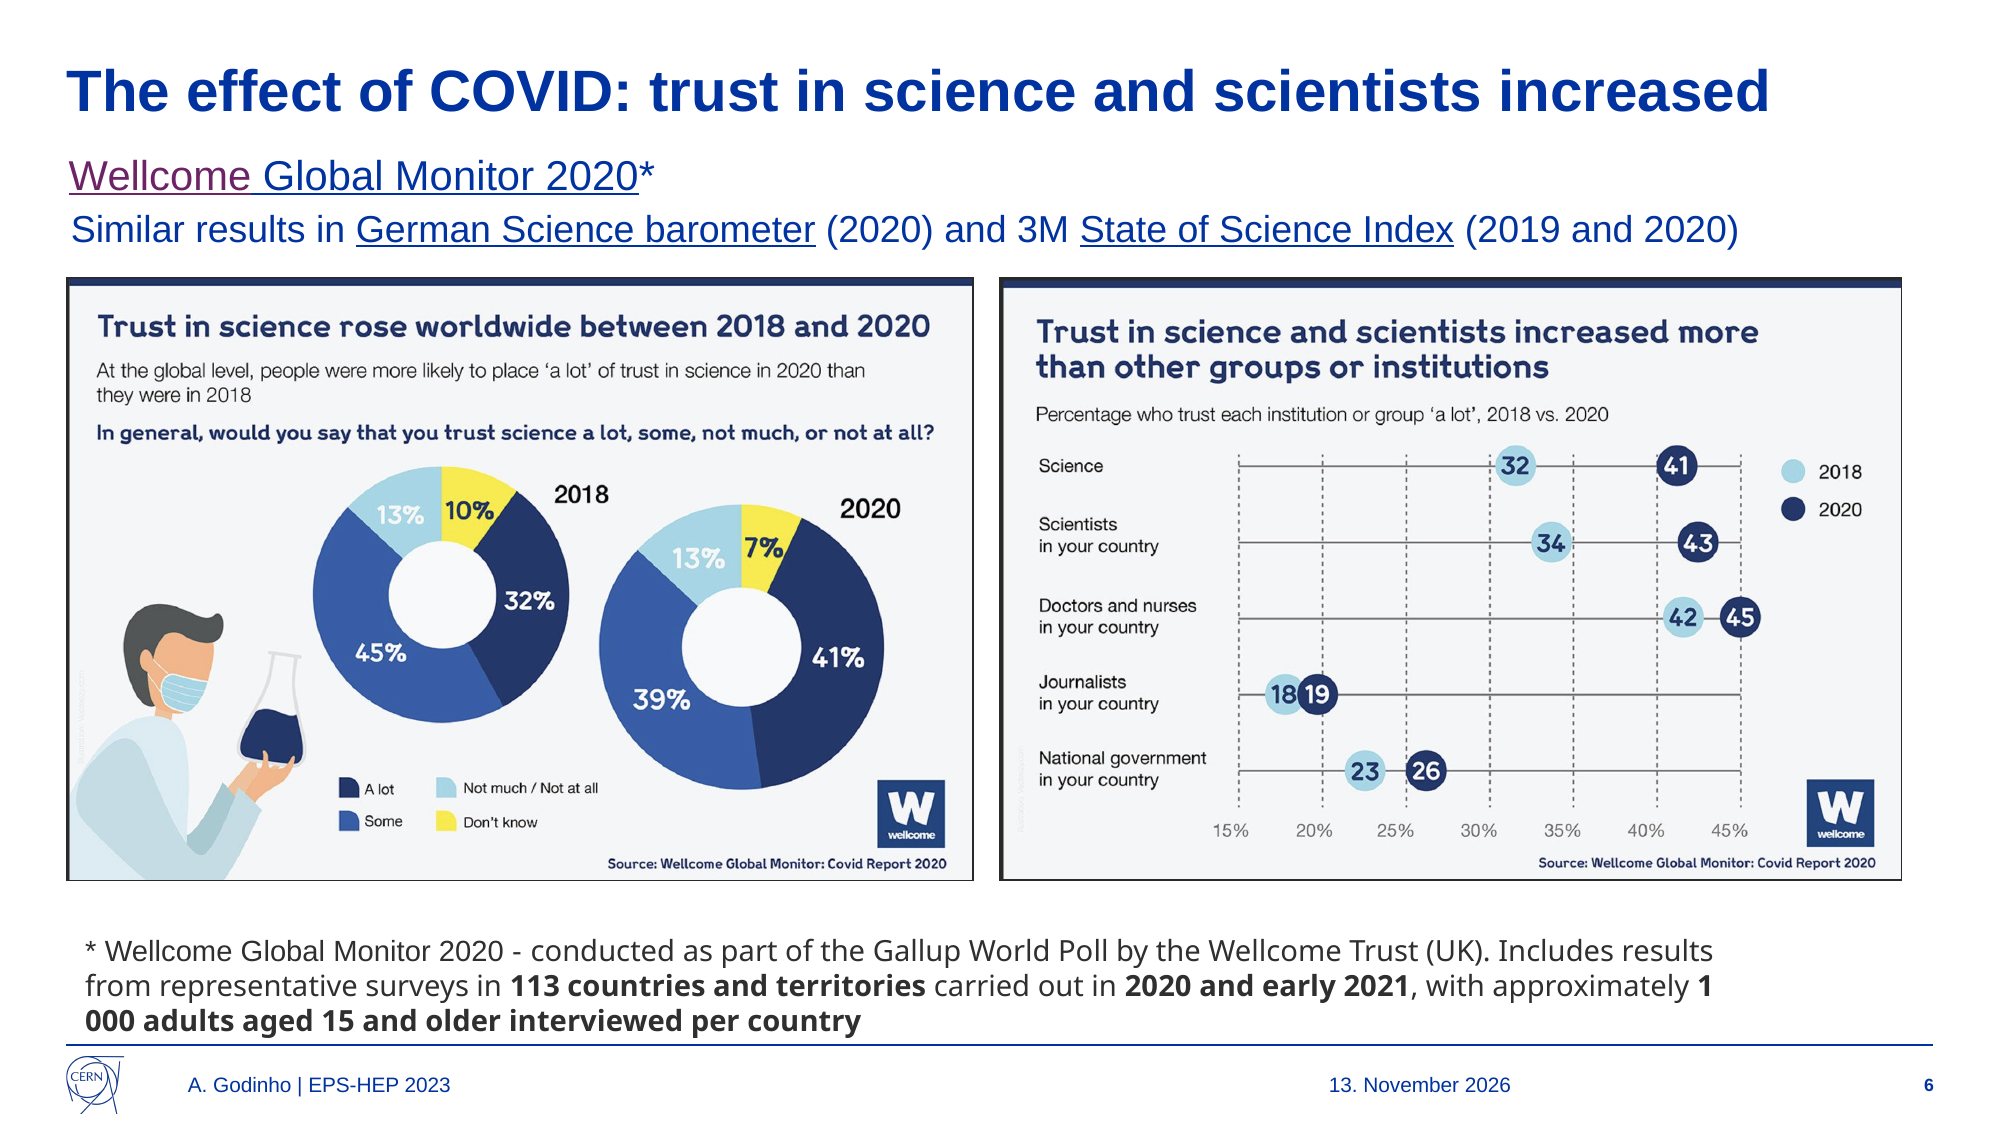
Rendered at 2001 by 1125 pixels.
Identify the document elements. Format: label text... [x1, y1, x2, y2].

footer A. Godinho | EPS-HEP 2023 [187, 1053, 1302, 1114]
text_box * Wellcome Global Monitor 2020 - conducted as part of the Gallup World Poll by the Wellcome Trust (UK). Includes results from representative surveys in 113 countries and territories carried out in 2020 and early 2021, with approximately 1 000 adults aged 15 and older interviewed per country [85, 932, 1734, 1038]
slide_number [1329, 1053, 1621, 1114]
text_box Wellcome Global Monitor 2020* [68, 148, 656, 199]
slide_number 6 [1822, 1053, 1934, 1114]
picture [66, 277, 974, 881]
title The effect of COVID: trust in science and scientists increased [66, 61, 1933, 237]
picture [999, 277, 1902, 881]
text_box Similar results in German Science barometer (2020) and 3M State of Science Index (2019 and 2020) [70, 205, 1740, 251]
